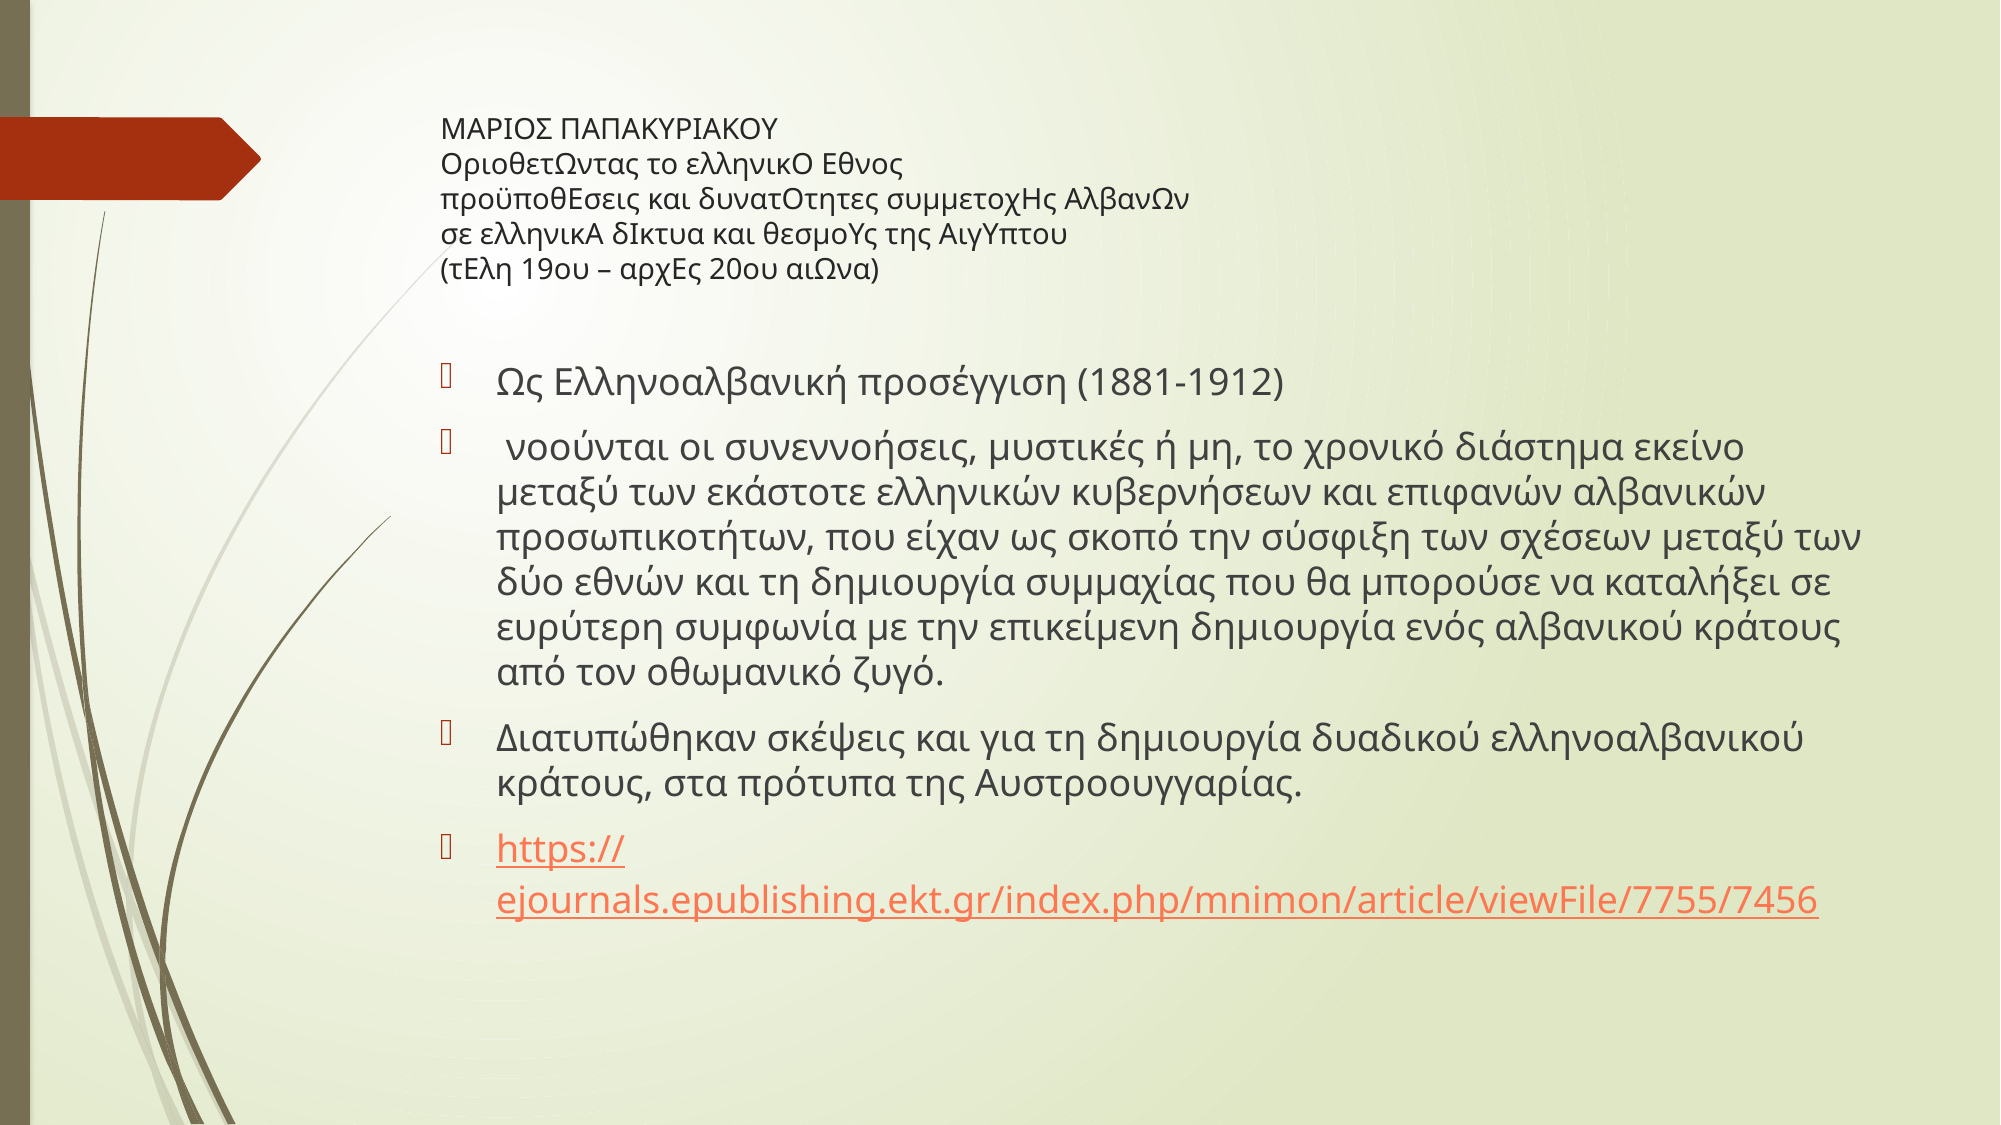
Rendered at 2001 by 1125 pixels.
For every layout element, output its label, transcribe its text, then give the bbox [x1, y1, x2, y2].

title ΜΑΡΙΟΣ ΠΑΠΑΚΥΡΙΑΚΟΥ ΟριοθετΩντας το ελληνικΟ Εθνος προϋποθΕσεις και δυνατΟτητες συμμετοχΗς ΑλβανΩν σε ελληνικΑ δΙκτυα και θεσμοΥς της ΑιγΥπτου (τΕλη 19ου – αρχΕς 20ου αιΩνα) [425, 102, 1888, 313]
list Ως Ελληνοαλβανική προσέγγιση (1881-1912) νοούνται οι συνεννοήσεις, μυστικές ή μη, το χρονικό διάστημα εκείνο μεταξύ των εκάστοτε ελληνικών κυβερνήσεων και επιφανών αλβανικών προσωπικοτήτων, που είχαν ως σκοπό την σύσφιξη των σχέσεων μεταξύ των δύο εθνών και τη δημιουργία συμμαχίας που θα μπορούσε να καταλήξει σε ευρύτερη συμφωνία με την επικείμενη δημιουργία ενός αλβανικού κράτους από τον οθωμανικό ζυγό. Διατυπώθηκαν σκέψεις και για τη δημιουργία δυαδικού ελληνοαλβανικού κράτους, στα πρότυπα της Αυστροουγγαρίας. https://ejournals.epublishing.ekt.gr/index.php/mnimon/article/viewFile/7755/7456 [424, 350, 1888, 970]
